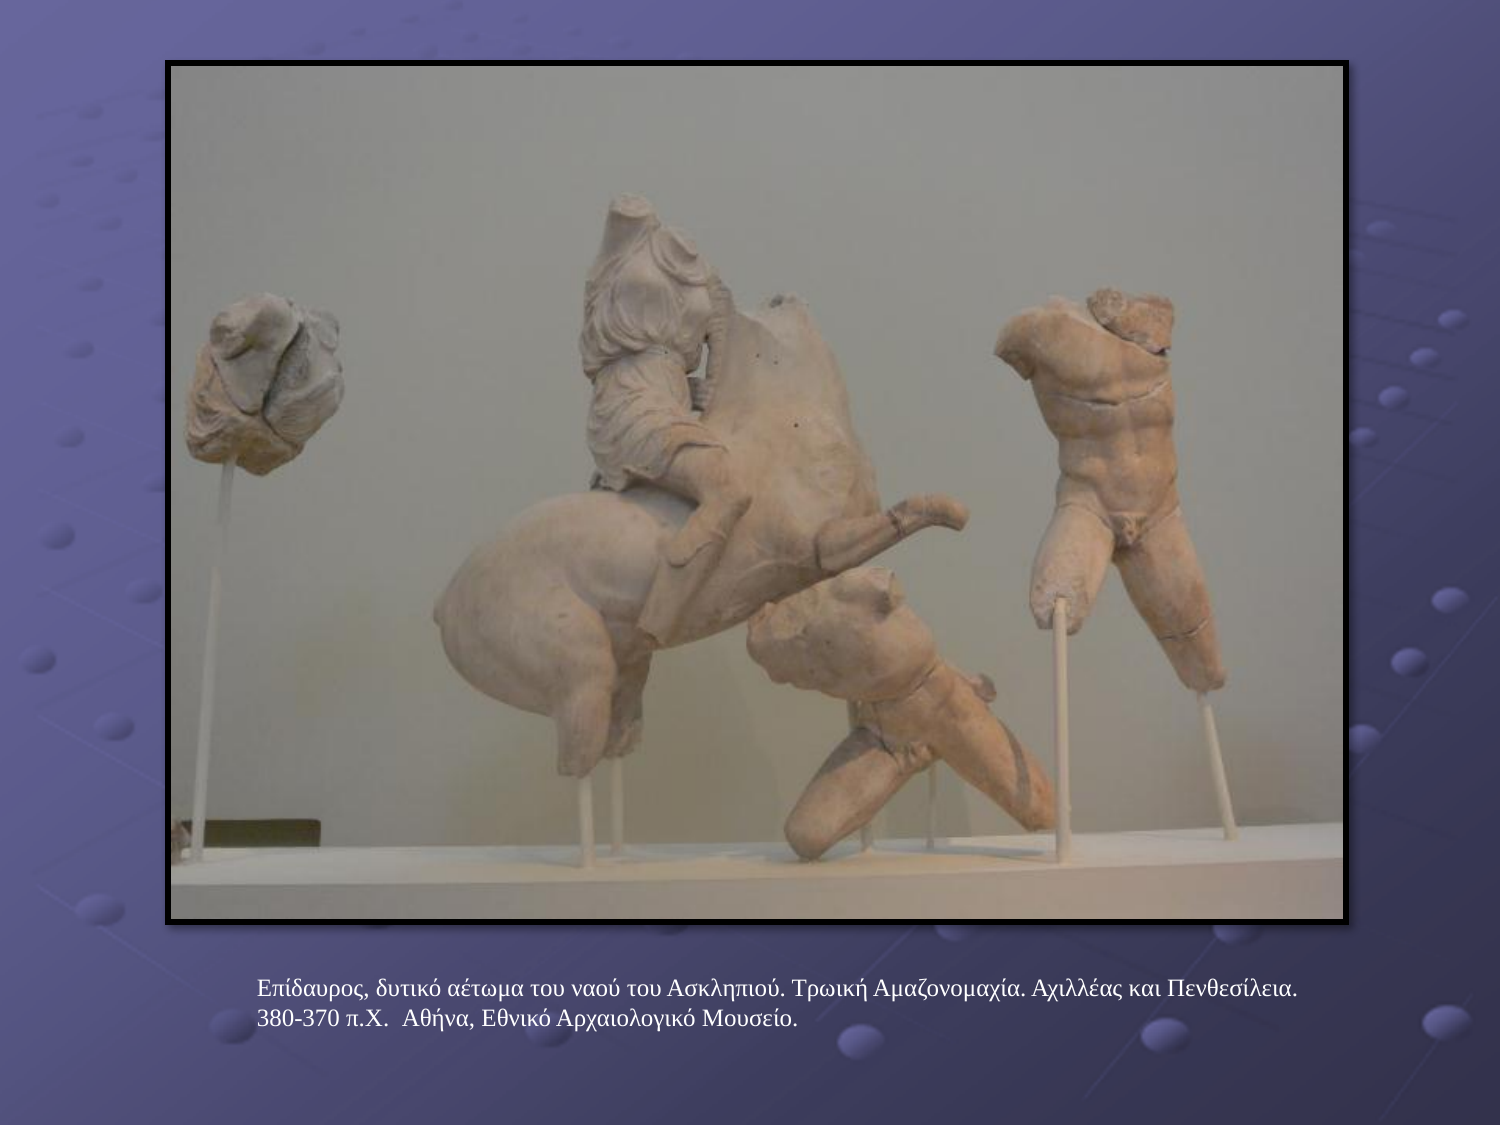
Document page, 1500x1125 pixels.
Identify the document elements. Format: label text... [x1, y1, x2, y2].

picture [0, 0, 1500, 1125]
text_box Επίδαυρος, δυτικό αέτωμα του ναού του Ασκληπιού. Τρωική Αμαζονομαχία. Αχιλλέας και Πενθεσίλεια. 380-370 π.Χ. Aθήνα, Εθνικό Αρχαιολογικό Μουσείο. [242, 964, 1362, 1039]
